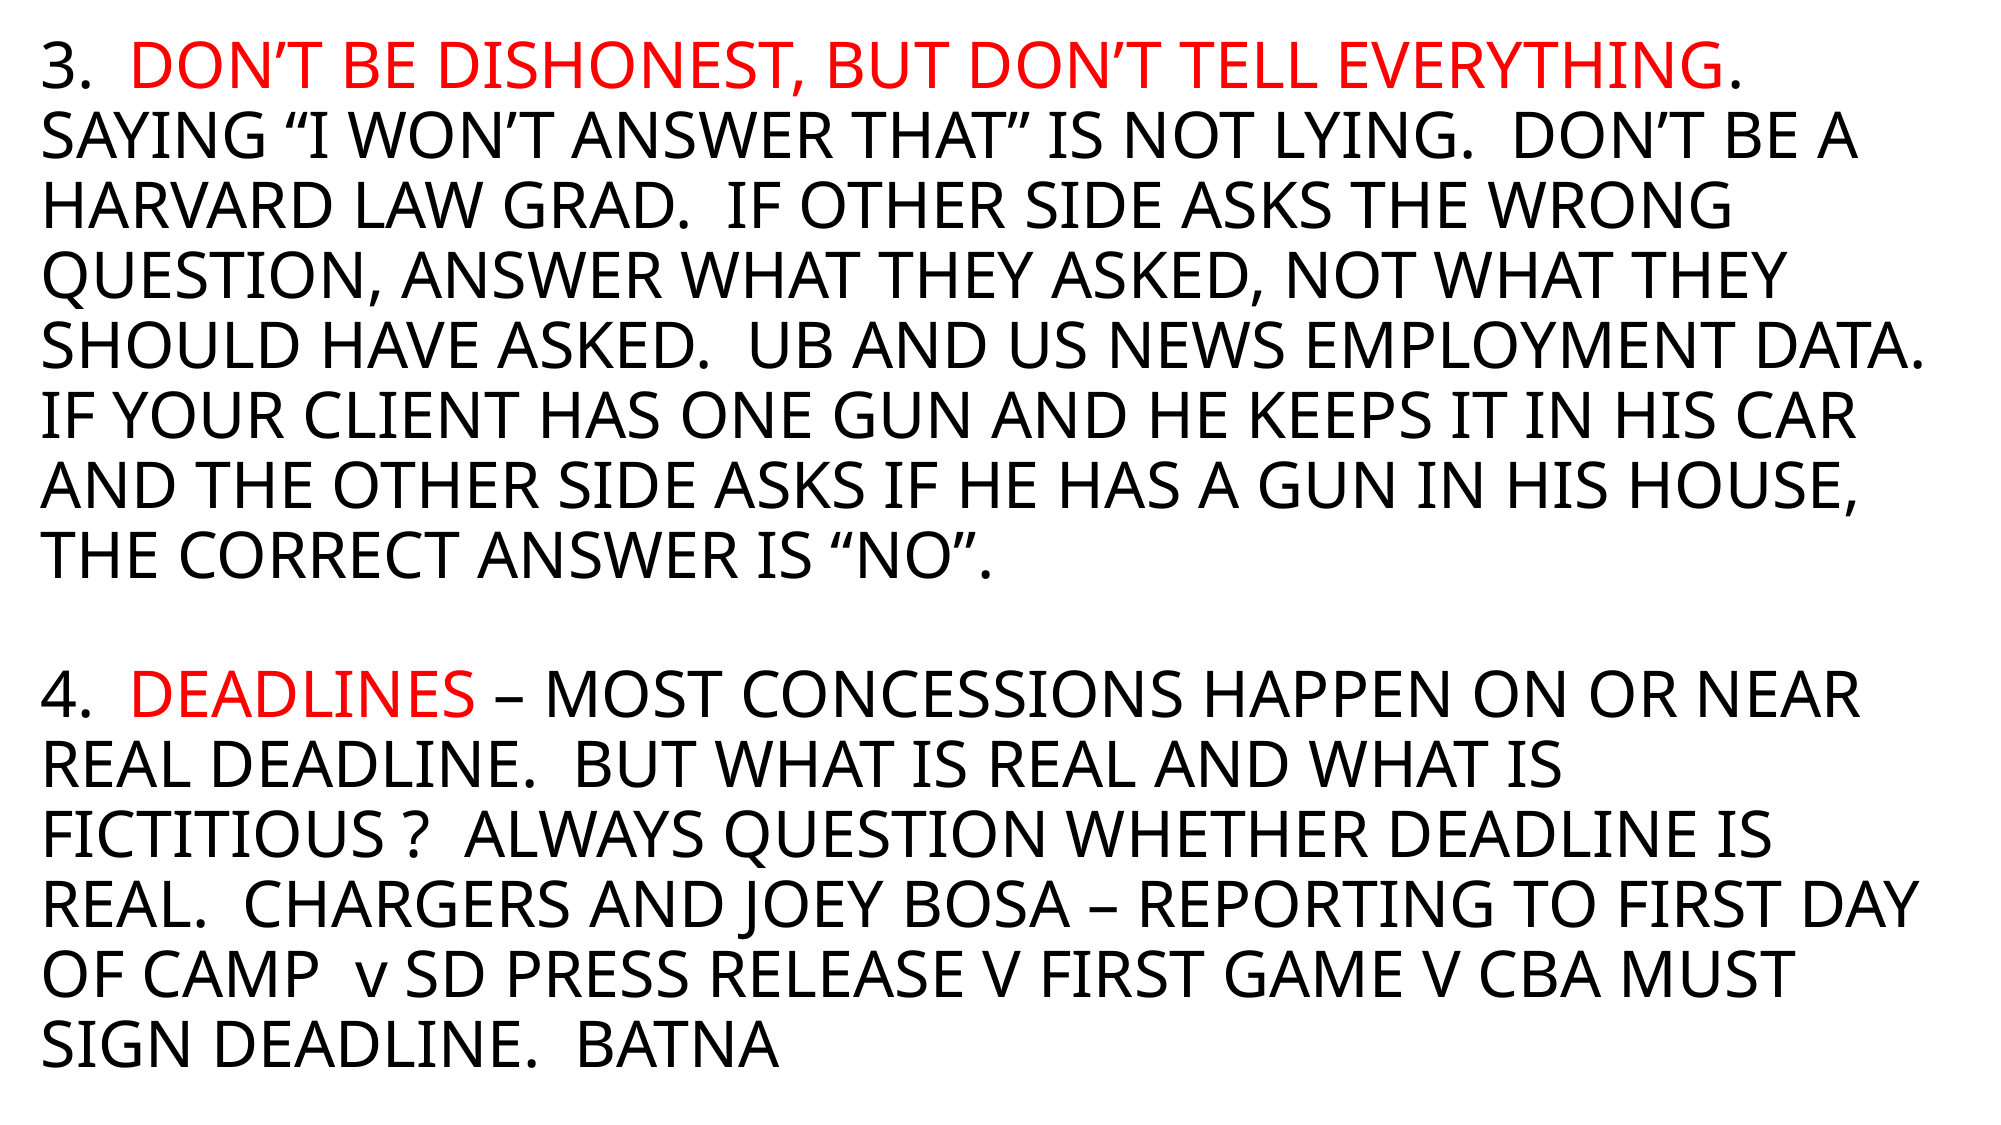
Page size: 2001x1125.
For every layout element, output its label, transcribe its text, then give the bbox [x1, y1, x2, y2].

title 3. DON’T BE DISHONEST, BUT DON’T TELL EVERYTHING. SAYING “I WON’T ANSWER THAT” IS NOT LYING. DON’T BE A HARVARD LAW GRAD. IF OTHER SIDE ASKS THE WRONG QUESTION, ANSWER WHAT THEY ASKED, NOT WHAT THEY SHOULD HAVE ASKED. UB AND US NEWS EMPLOYMENT DATA. IF YOUR CLIENT HAS ONE GUN AND HE KEEPS IT IN HIS CAR AND THE OTHER SIDE ASKS IF HE HAS A GUN IN HIS HOUSE, THE CORRECT ANSWER IS “NO”. 4. DEADLINES – MOST CONCESSIONS HAPPEN ON OR NEAR REAL DEADLINE. BUT WHAT IS REAL AND WHAT IS FICTITIOUS ? ALWAYS QUESTION WHETHER DEADLINE IS REAL. CHARGERS AND JOEY BOSA – REPORTING TO FIRST DAY OF CAMP v SD PRESS RELEASE V FIRST GAME V CBA MUST SIGN DEADLINE. BATNA [25, 25, 1976, 1094]
